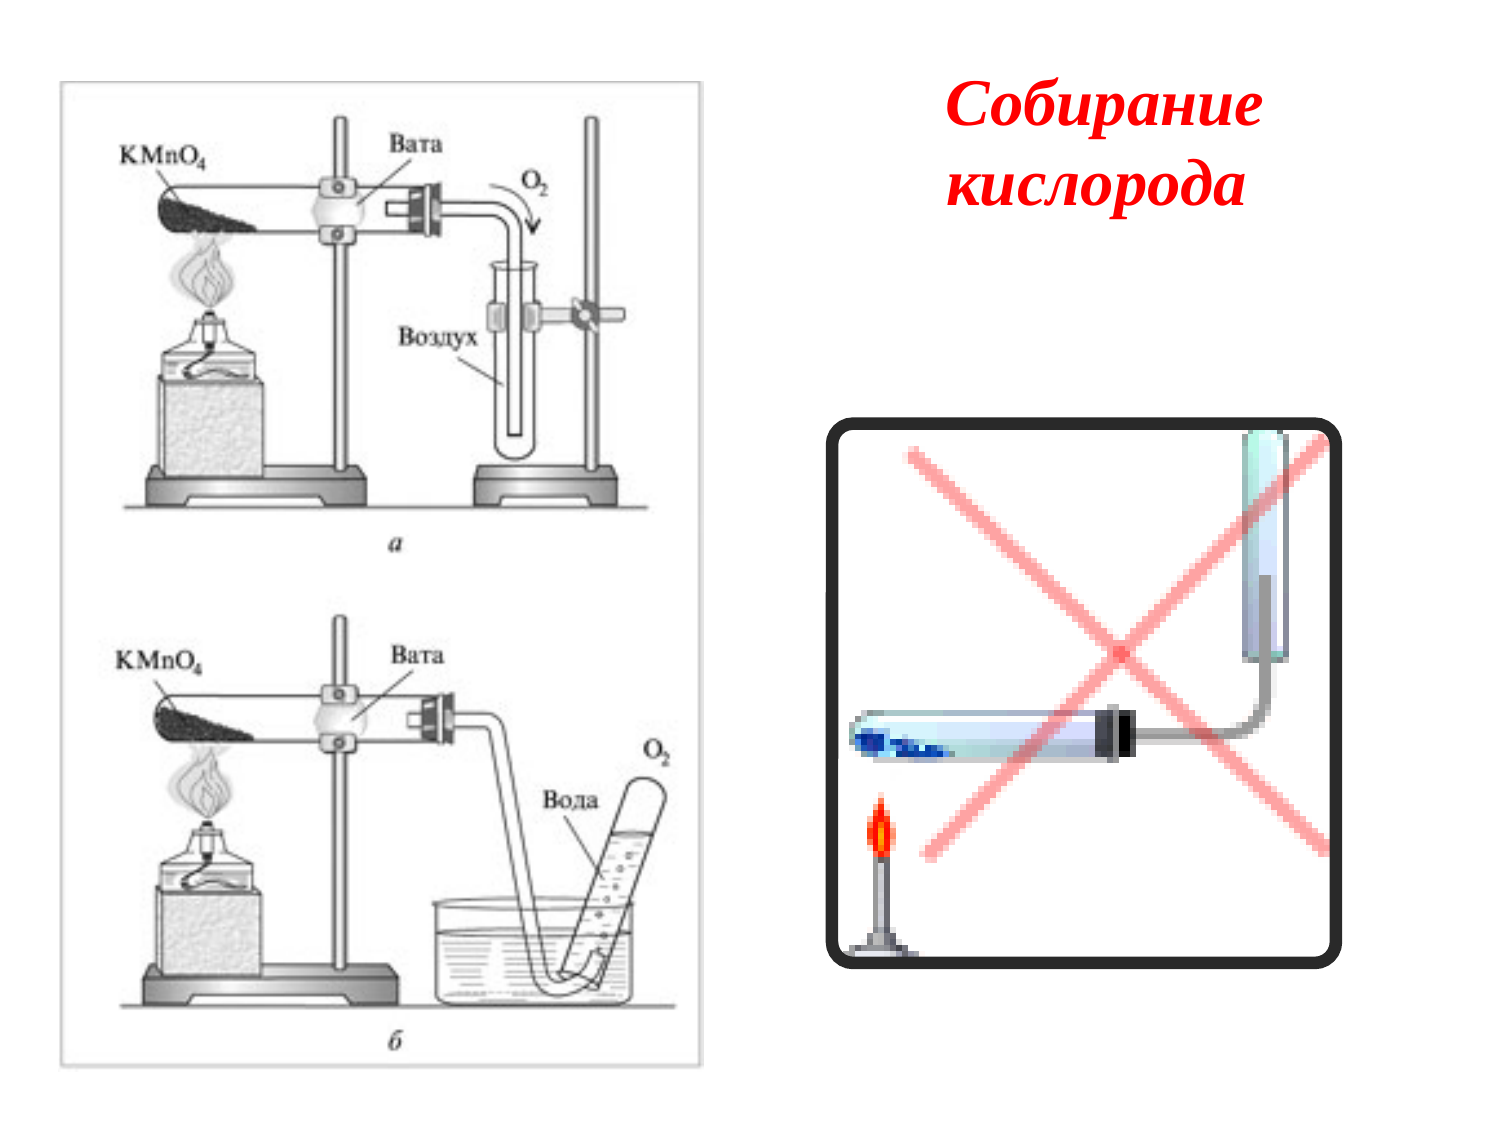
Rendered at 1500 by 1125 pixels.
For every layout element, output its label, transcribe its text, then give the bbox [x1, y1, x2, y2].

picture [58, 81, 704, 1073]
title Собирание кислорода [785, 45, 1425, 233]
picture [831, 423, 1337, 964]
